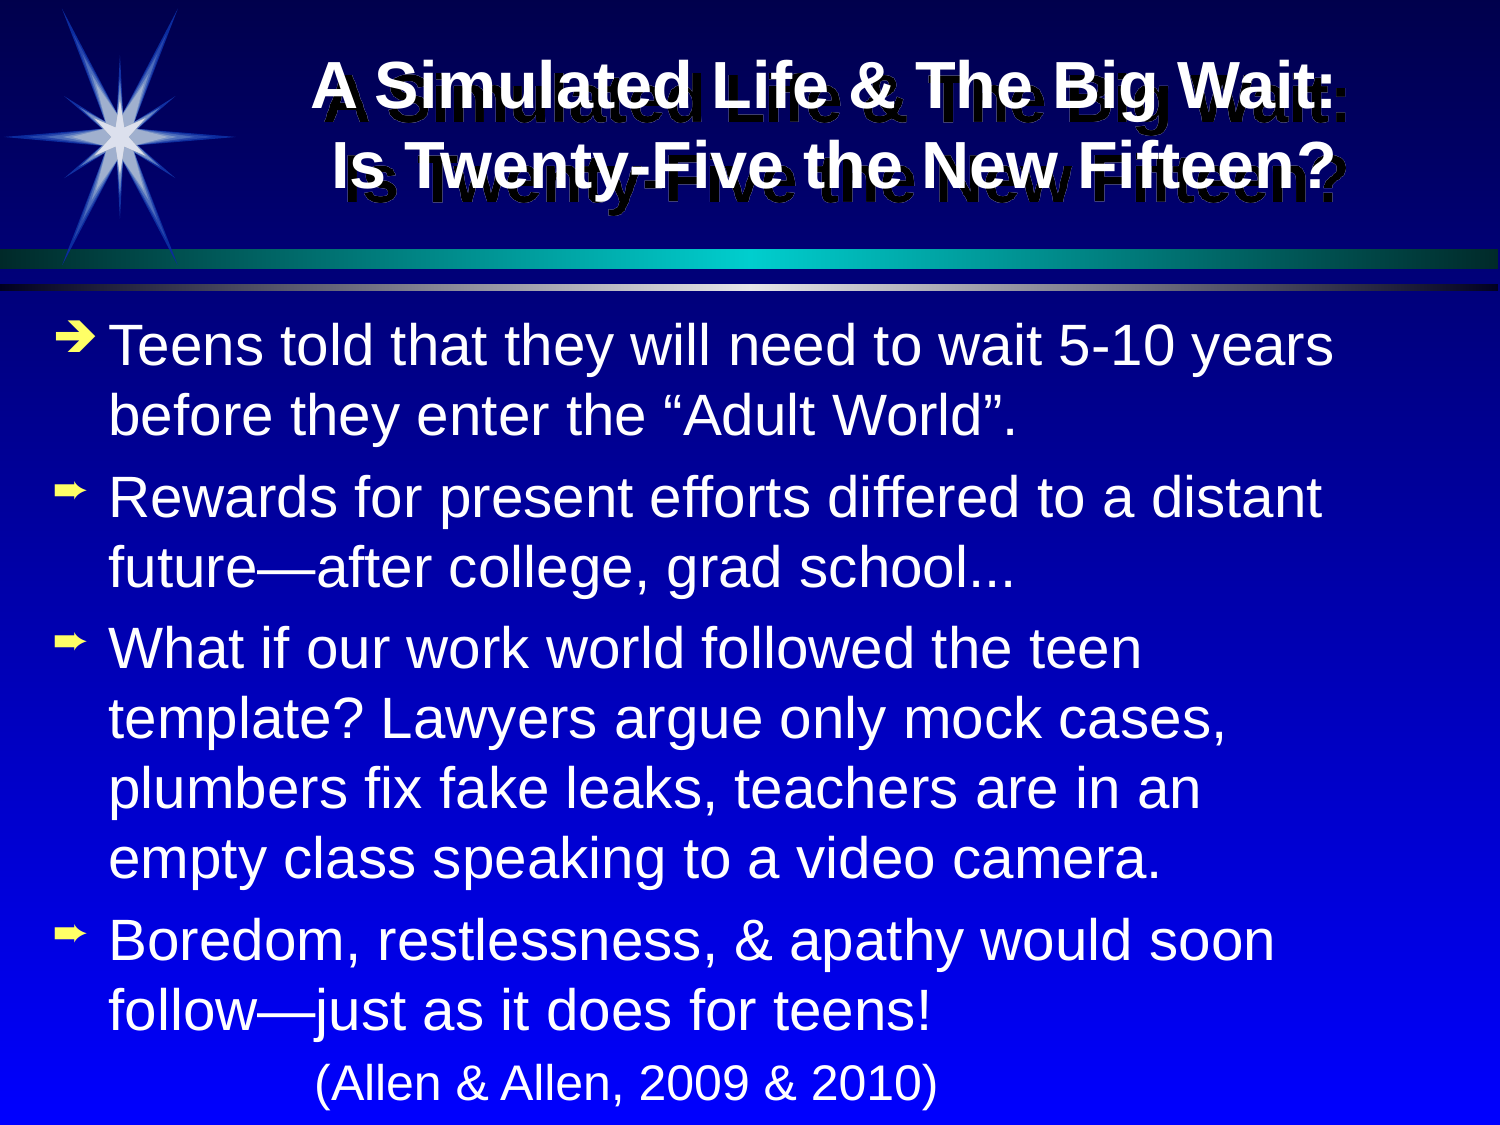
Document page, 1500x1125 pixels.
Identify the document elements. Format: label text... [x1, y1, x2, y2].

title A Simulated Life & The Big Wait: Is Twenty-Five the New Fifteen? [186, 0, 1463, 245]
list Teens told that they will need to wait 5-10 years before they enter the “Adult World”. Rewards for present efforts differed to a distant future—after college, grad school... What if our work world followed the teen template? Lawyers argue only mock cases, plumbers fix fake leaks, teachers are in an empty class speaking to a video camera. Boredom, restlessness, & apathy would soon follow—just as it does for teens! (Allen & Allen, 2009 & 2010) [36, 299, 1388, 1125]
